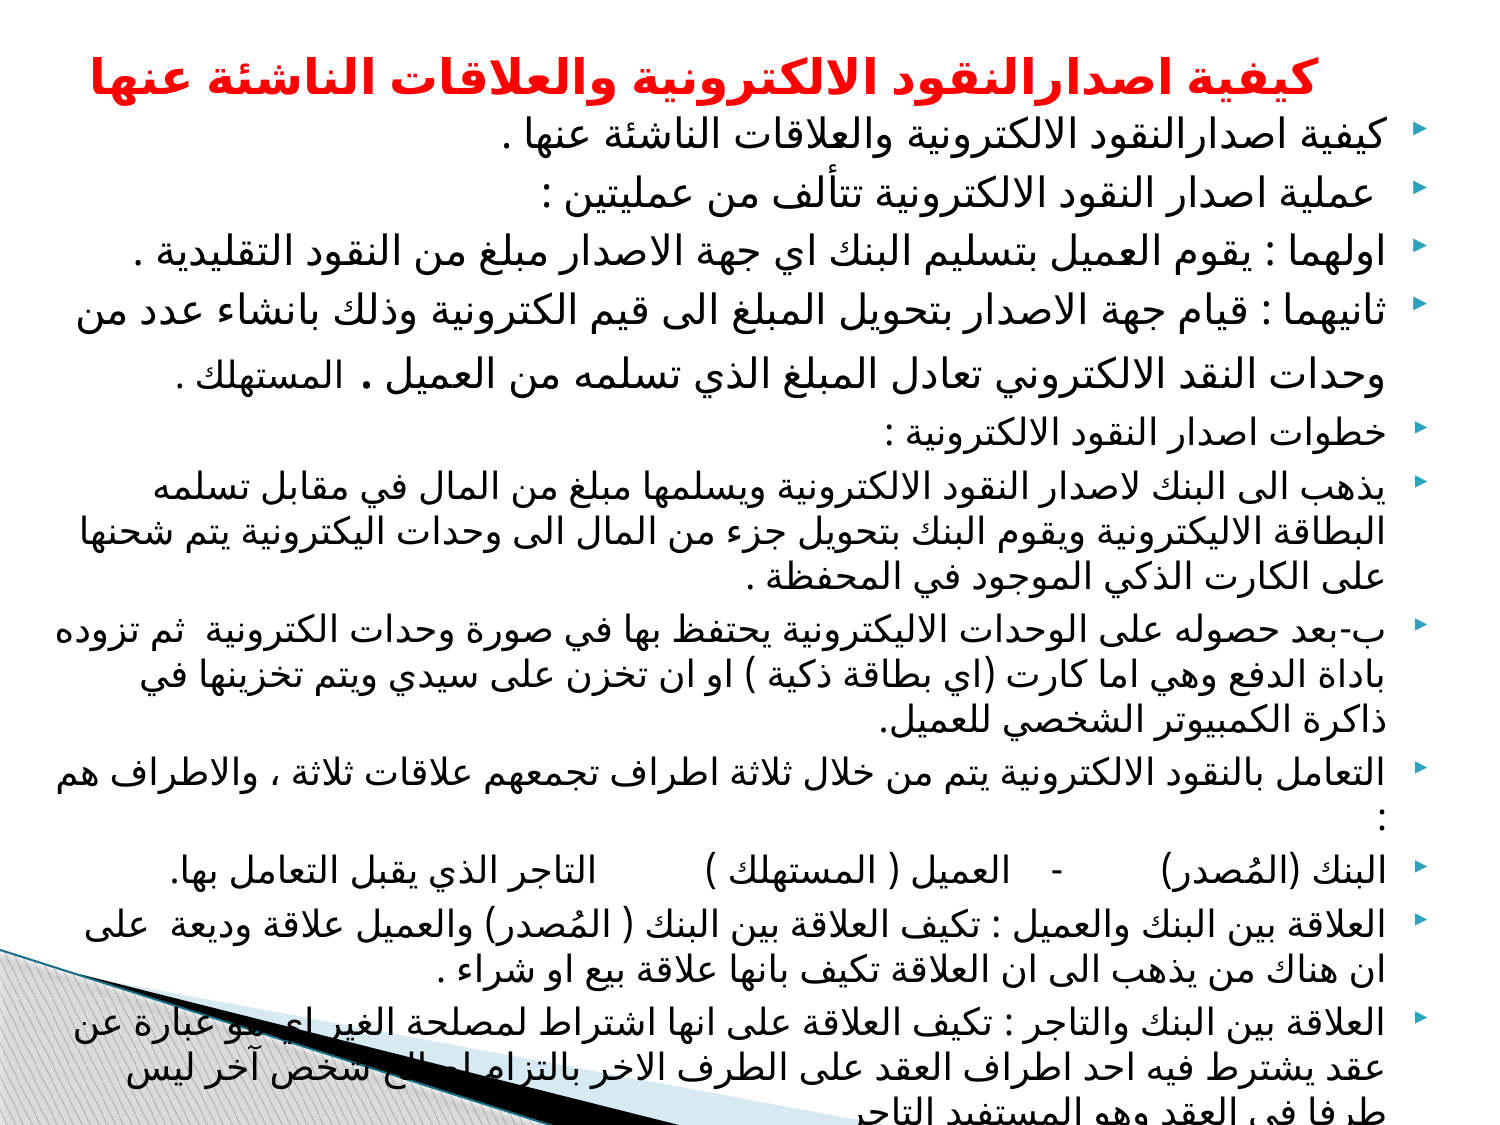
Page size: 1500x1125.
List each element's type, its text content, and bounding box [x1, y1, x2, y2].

title كيفية اصدارالنقود الالكترونية والعلاقات الناشئة عنها [75, 37, 1425, 99]
list كيفية اصدارالنقود الالكترونية والعلاقات الناشئة عنها . عملية اصدار النقود الالكترونية تتألف من عمليتين : اولهما : يقوم العميل بتسليم البنك اي جهة الاصدار مبلغ من النقود التقليدية . ثانيهما : قيام جهة الاصدار بتحويل المبلغ الى قيم الكترونية وذلك بانشاء عدد من وحدات النقد الالكتروني تعادل المبلغ الذي تسلمه من العميل . المستهلك . خطوات اصدار النقود الالكترونية : يذهب الى البنك لاصدار النقود الالكترونية ويسلمها مبلغ من المال في مقابل تسلمه البطاقة الاليكترونية ويقوم البنك بتحويل جزء من المال الى وحدات اليكترونية يتم شحنها على الكارت الذكي الموجود في المحفظة . ب-بعد حصوله على الوحدات الاليكترونية يحتفظ بها في صورة وحدات الكترونية ثم تزوده باداة الدفع وهي اما كارت (اي بطاقة ذكية ) او ان تخزن على سيدي ويتم تخزينها في ذاكرة الكمبيوتر الشخصي للعميل. التعامل بالنقود الالكترونية يتم من خلال ثلاثة اطراف تجمعهم علاقات ثلاثة ، والاطراف هم : البنك (المُصدر) - العميل ( المستهلك ) التاجر الذي يقبل التعامل بها. العلاقة بين البنك والعميل : تكيف العلاقة بين البنك ( المُصدر) والعميل علاقة وديعة على ان هناك من يذهب الى ان العلاقة تكيف بانها علاقة بيع او شراء . العلاقة بين البنك والتاجر : تكيف العلاقة على انها اشتراط لمصلحة الغير اي هو عبارة عن عقد يشترط فيه احد اطراف العقد على الطرف الاخر بالتزام لصالح شخص آخر ليس طرفا في العقد وهو المستفيد التاجر [37, 99, 1463, 1075]
